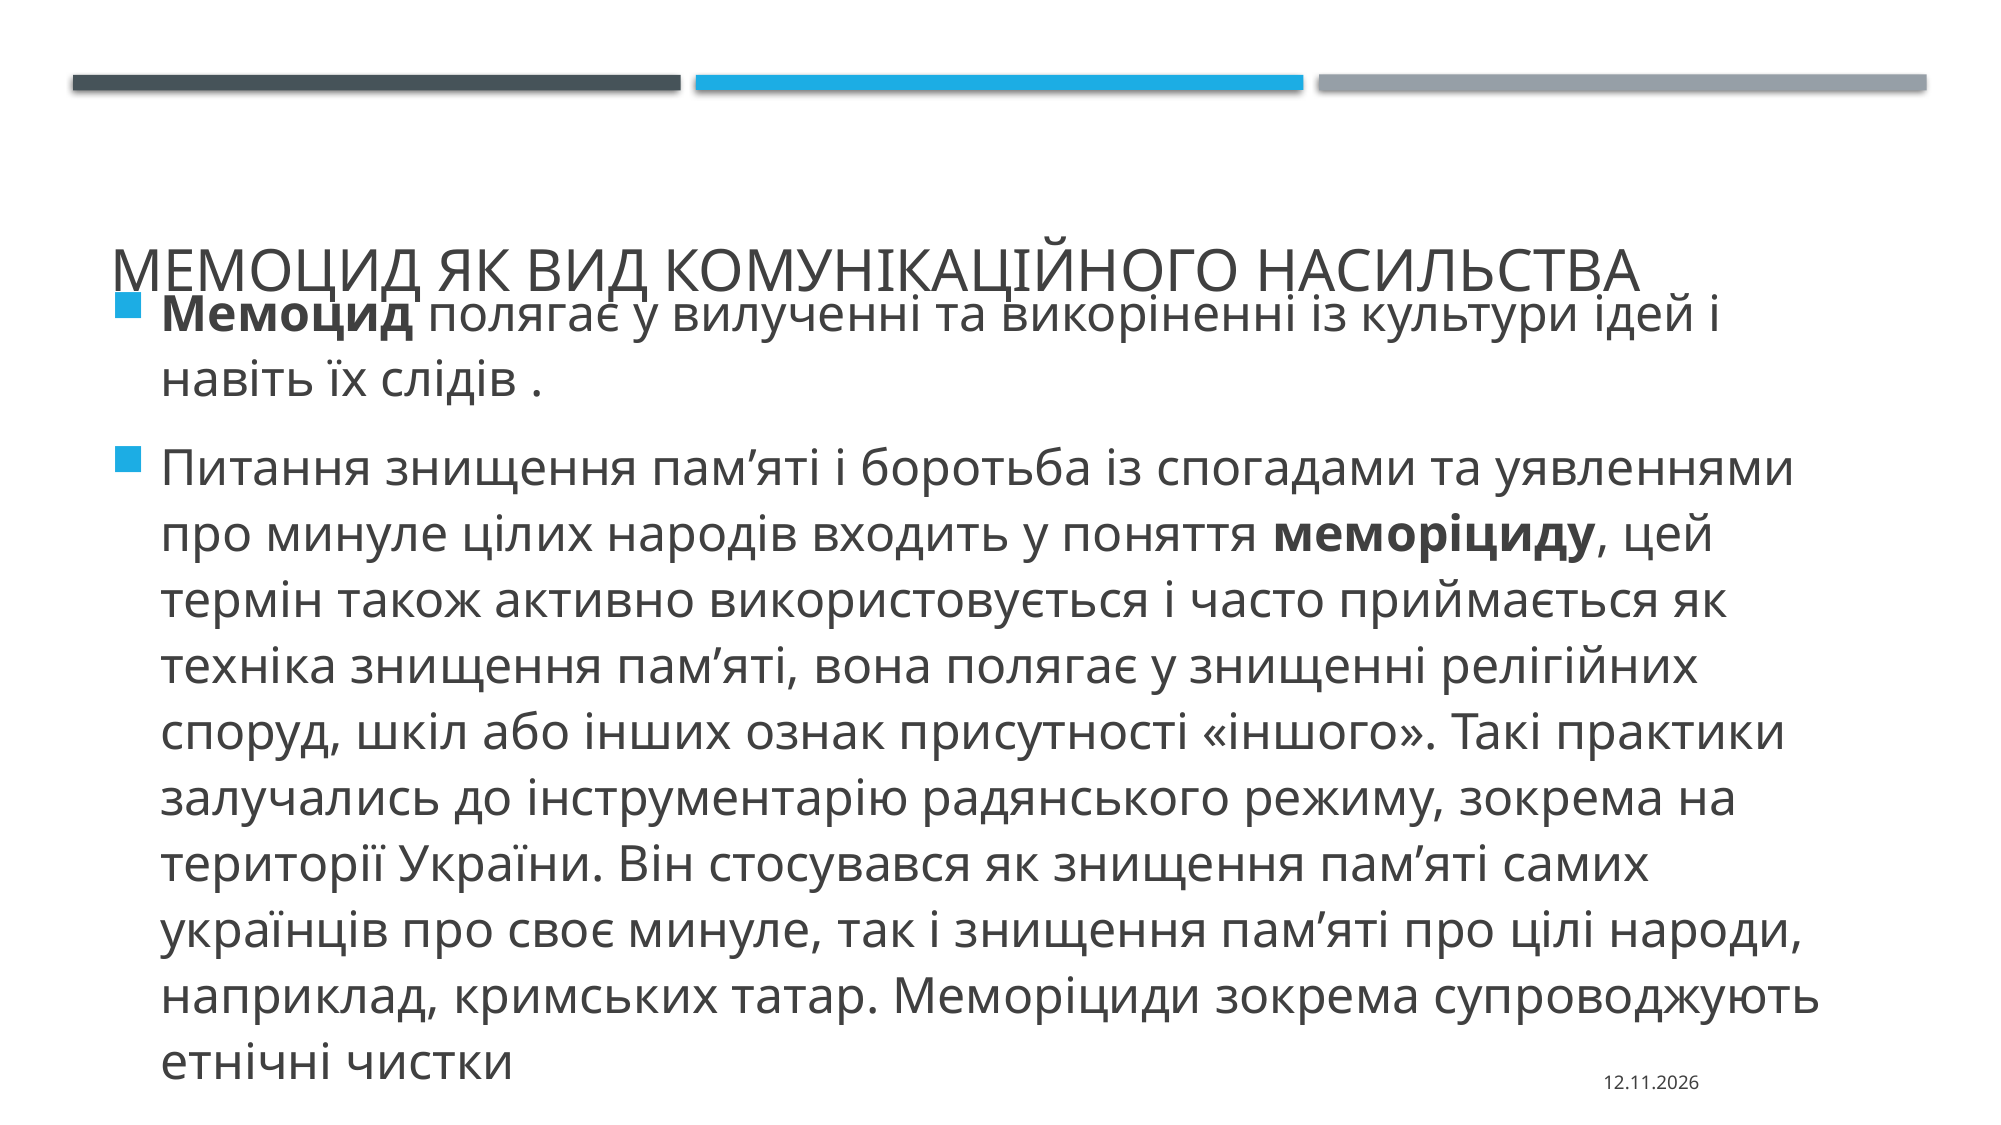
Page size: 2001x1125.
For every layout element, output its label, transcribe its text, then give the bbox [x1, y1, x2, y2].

list Мемоцид полягає у вилученні та викоріненні із культури ідей і навіть їх слідів . Питання знищення пам’яті і боротьба із спогадами та уявленнями про минуле цілих народів входить у поняття меморіциду, цей термін також активно використовується і часто приймається як техніка знищення пам’яті, вона полягає у знищенні релігійних споруд, шкіл або інших ознак присутності «іншого». Такі практики залучались до інструментарію радянського режиму, зокрема на території України. Він стосувався як знищення пам’яті самих українців про своє минуле, так і знищення пам’яті про цілі народи, наприклад, кримських татар. Меморіциди зокрема супроводжують етнічні чистки [95, 383, 1905, 981]
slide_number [1247, 1053, 1715, 1114]
title Мемоцид як вид комунікаційного насильства [95, 115, 1905, 311]
